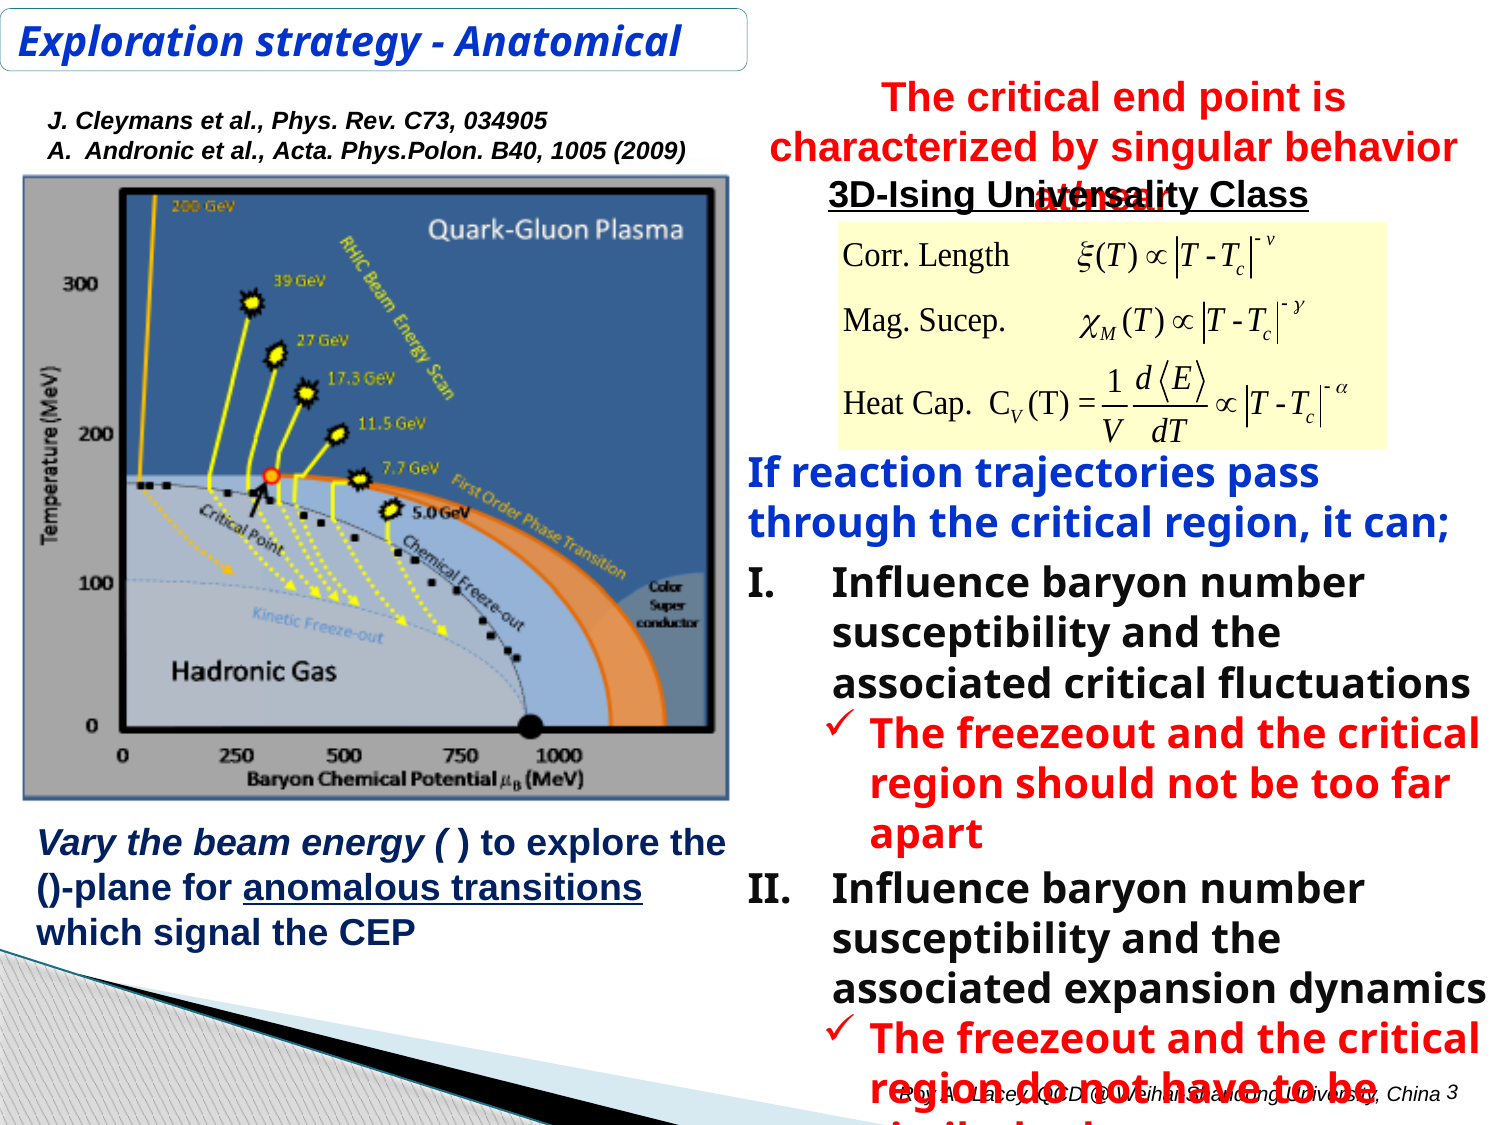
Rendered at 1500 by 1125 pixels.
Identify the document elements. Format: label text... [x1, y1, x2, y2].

text_box If reaction trajectories pass through the critical region, it can; Influence baryon number susceptibility and the associated critical fluctuations The freezeout and the critical region should not be too far apart Influence baryon number susceptibility and the associated expansion dynamics The freezeout and the critical region do not have to be similarly close [732, 438, 1500, 1125]
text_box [800, 162, 1388, 451]
text_box Exploration strategy - Anatomical( [0, 3, 752, 76]
text_box J. Cleymans et al., Phys. Rev. C73, 034905 Andronic et al., Acta. Phys.Polon. B40, 1005 (2009) [32, 97, 733, 157]
footer Roy A. Lacey, QCD @ Weihai-Shandong University, China [493, 1053, 732, 1114]
picture [0, 157, 748, 815]
